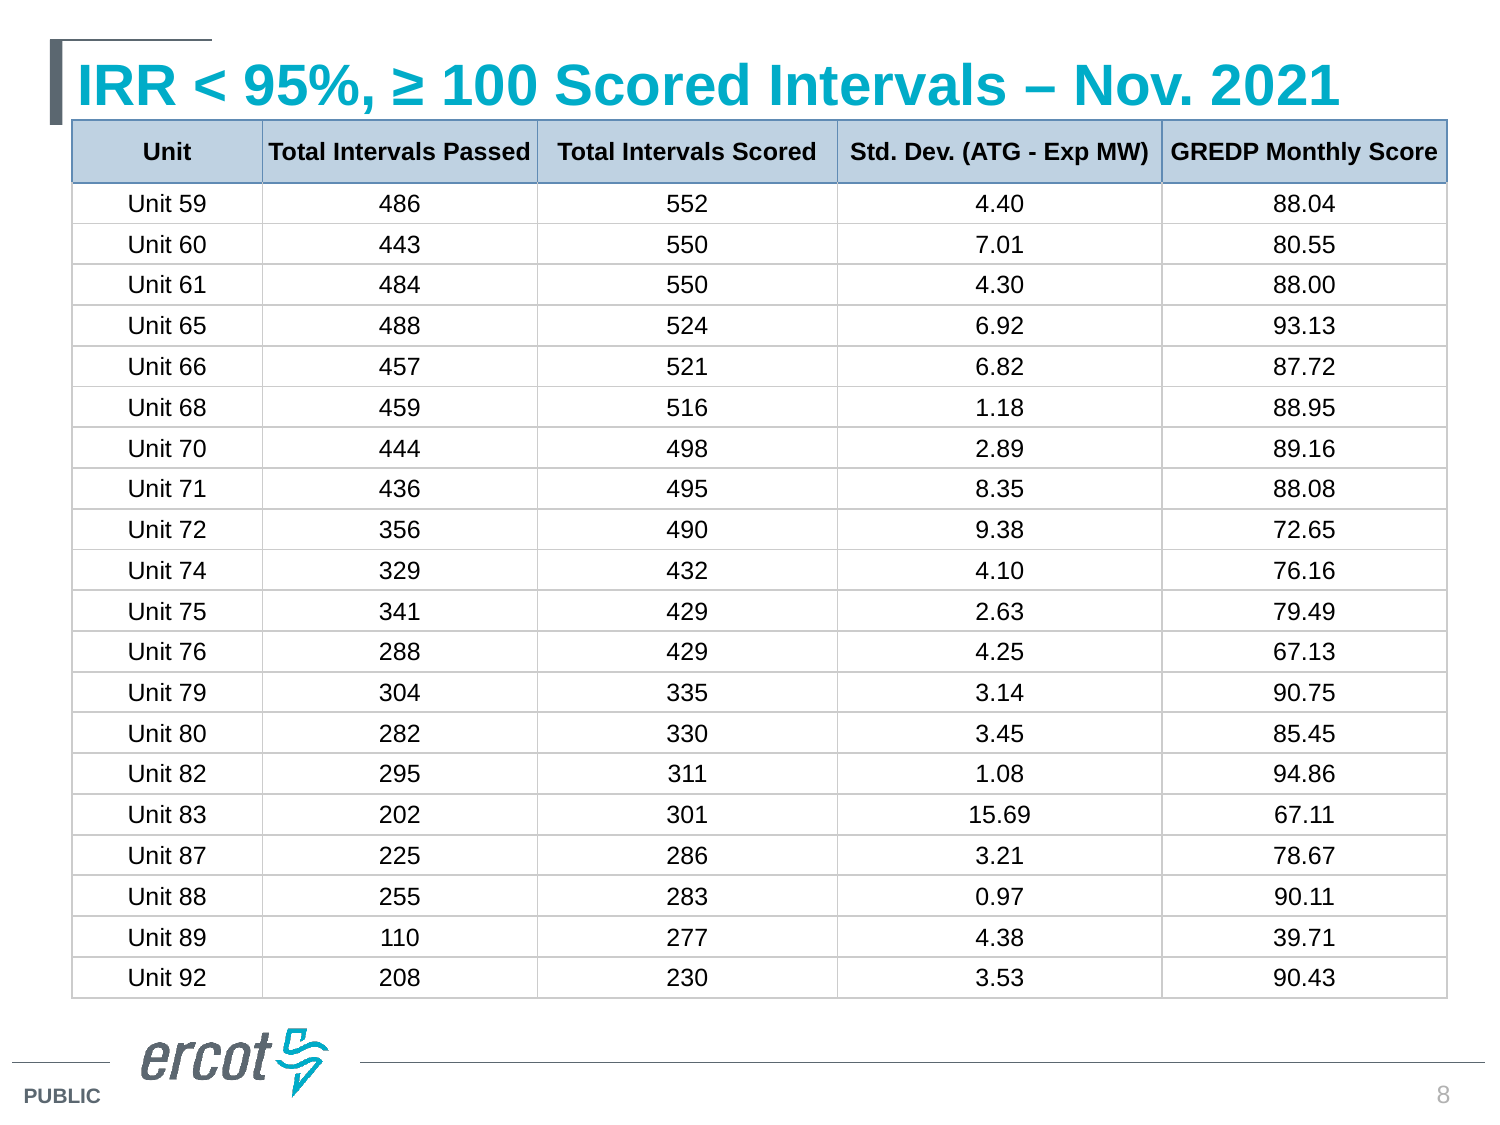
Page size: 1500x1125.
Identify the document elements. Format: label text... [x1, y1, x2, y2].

table_cell 429 [538, 632, 837, 671]
table_cell Unit 61 [73, 265, 262, 304]
table_cell 6.82 [838, 347, 1161, 386]
table_cell 89.16 [1163, 428, 1446, 467]
title IRR < 95%, ≥ 100 Scored Intervals – Nov. 2021 [62, 39, 1450, 158]
table_cell 94.86 [1163, 754, 1446, 793]
table_cell Unit 72 [73, 510, 262, 549]
table_cell 15.69 [838, 795, 1161, 834]
table_cell Unit 71 [73, 469, 262, 508]
table_cell 486 [263, 184, 537, 223]
table_header Total Intervals Scored [538, 121, 837, 182]
table_cell 459 [263, 387, 537, 426]
table_cell Unit 88 [73, 876, 262, 915]
table_cell Unit 68 [73, 387, 262, 426]
table_cell 490 [538, 510, 837, 549]
table_cell 436 [263, 469, 537, 508]
table_cell 3.14 [838, 673, 1161, 711]
table_cell Unit 59 [73, 184, 262, 223]
table_cell 3.21 [838, 836, 1161, 874]
table_cell 1.08 [838, 754, 1161, 793]
table_cell 3.45 [838, 713, 1161, 752]
table_cell 255 [263, 876, 537, 915]
table_cell 208 [263, 958, 537, 997]
table_cell 4.10 [838, 550, 1161, 589]
table_cell 311 [538, 754, 837, 793]
slide_number 8 [1412, 1076, 1475, 1112]
table_cell 552 [538, 184, 837, 223]
table_cell 2.63 [838, 591, 1161, 630]
table_cell 67.11 [1163, 795, 1446, 834]
table_cell 202 [263, 795, 537, 834]
table_cell Unit 60 [73, 224, 262, 263]
table_cell 4.25 [838, 632, 1161, 671]
table_cell Unit 70 [73, 428, 262, 467]
table_cell Unit 92 [73, 958, 262, 997]
table_cell Unit 66 [73, 347, 262, 386]
table_cell 67.13 [1163, 632, 1446, 671]
table_cell 288 [263, 632, 537, 671]
table_cell 93.13 [1163, 306, 1446, 345]
table_header Unit [73, 121, 262, 182]
table_cell 301 [538, 795, 837, 834]
table_cell 283 [538, 876, 837, 915]
table_cell 429 [538, 591, 837, 630]
table_cell 304 [263, 673, 537, 711]
table_cell 230 [538, 958, 837, 997]
table_cell Unit 79 [73, 673, 262, 711]
table_cell 2.89 [838, 428, 1161, 467]
table_cell 1.18 [838, 387, 1161, 426]
table_cell 76.16 [1163, 550, 1446, 589]
table_cell Unit 80 [73, 713, 262, 752]
table_header Total Intervals Passed [263, 121, 537, 182]
table_cell 341 [263, 591, 537, 630]
table_header Std. Dev. (ATG - Exp MW) [838, 121, 1161, 182]
table_cell 521 [538, 347, 837, 386]
table_cell 457 [263, 347, 537, 386]
table_cell 330 [538, 713, 837, 752]
table_cell 87.72 [1163, 347, 1446, 386]
table_cell 39.71 [1163, 917, 1446, 956]
table_cell 329 [263, 550, 537, 589]
table_cell 88.04 [1163, 184, 1446, 223]
table_cell 8.35 [838, 469, 1161, 508]
table_cell 4.30 [838, 265, 1161, 304]
table_cell 443 [263, 224, 537, 263]
table_cell 4.38 [838, 917, 1161, 956]
table_cell 7.01 [838, 224, 1161, 263]
table_cell Unit 76 [73, 632, 262, 671]
table_cell 484 [263, 265, 537, 304]
table_cell Unit 82 [73, 754, 262, 793]
table_cell 9.38 [838, 510, 1161, 549]
table_header GREDP Monthly Score [1163, 121, 1446, 182]
table_cell Unit 89 [73, 917, 262, 956]
table_cell 4.40 [838, 184, 1161, 223]
table_cell Unit 83 [73, 795, 262, 834]
table_cell 524 [538, 306, 837, 345]
table_cell 110 [263, 917, 537, 956]
table_cell 0.97 [838, 876, 1161, 915]
table_cell 90.43 [1163, 958, 1446, 997]
table_cell 6.92 [838, 306, 1161, 345]
table_cell 79.49 [1163, 591, 1446, 630]
table_cell 495 [538, 469, 837, 508]
table_cell 295 [263, 754, 537, 793]
table_cell 432 [538, 550, 837, 589]
table_cell Unit 65 [73, 306, 262, 345]
table_cell 80.55 [1163, 224, 1446, 263]
table_cell 88.95 [1163, 387, 1446, 426]
table_cell 550 [538, 265, 837, 304]
table_cell 550 [538, 224, 837, 263]
table_cell 90.11 [1163, 876, 1446, 915]
table_cell 90.75 [1163, 673, 1446, 711]
table_cell 85.45 [1163, 713, 1446, 752]
table_cell 72.65 [1163, 510, 1446, 549]
table_cell 225 [263, 836, 537, 874]
table_cell 3.53 [838, 958, 1161, 997]
table_cell Unit 75 [73, 591, 262, 630]
table_cell Unit 87 [73, 836, 262, 874]
table_cell 286 [538, 836, 837, 874]
table_cell 516 [538, 387, 837, 426]
table_cell 488 [263, 306, 537, 345]
table_cell 282 [263, 713, 537, 752]
table_cell 356 [263, 510, 537, 549]
table_cell 88.00 [1163, 265, 1446, 304]
picture [137, 1024, 332, 1100]
table_cell 335 [538, 673, 837, 711]
table_cell 78.67 [1163, 836, 1446, 874]
table_cell 277 [538, 917, 837, 956]
table_cell 498 [538, 428, 837, 467]
table_cell 88.08 [1163, 469, 1446, 508]
table_cell Unit 74 [73, 550, 262, 589]
table_cell 444 [263, 428, 537, 467]
